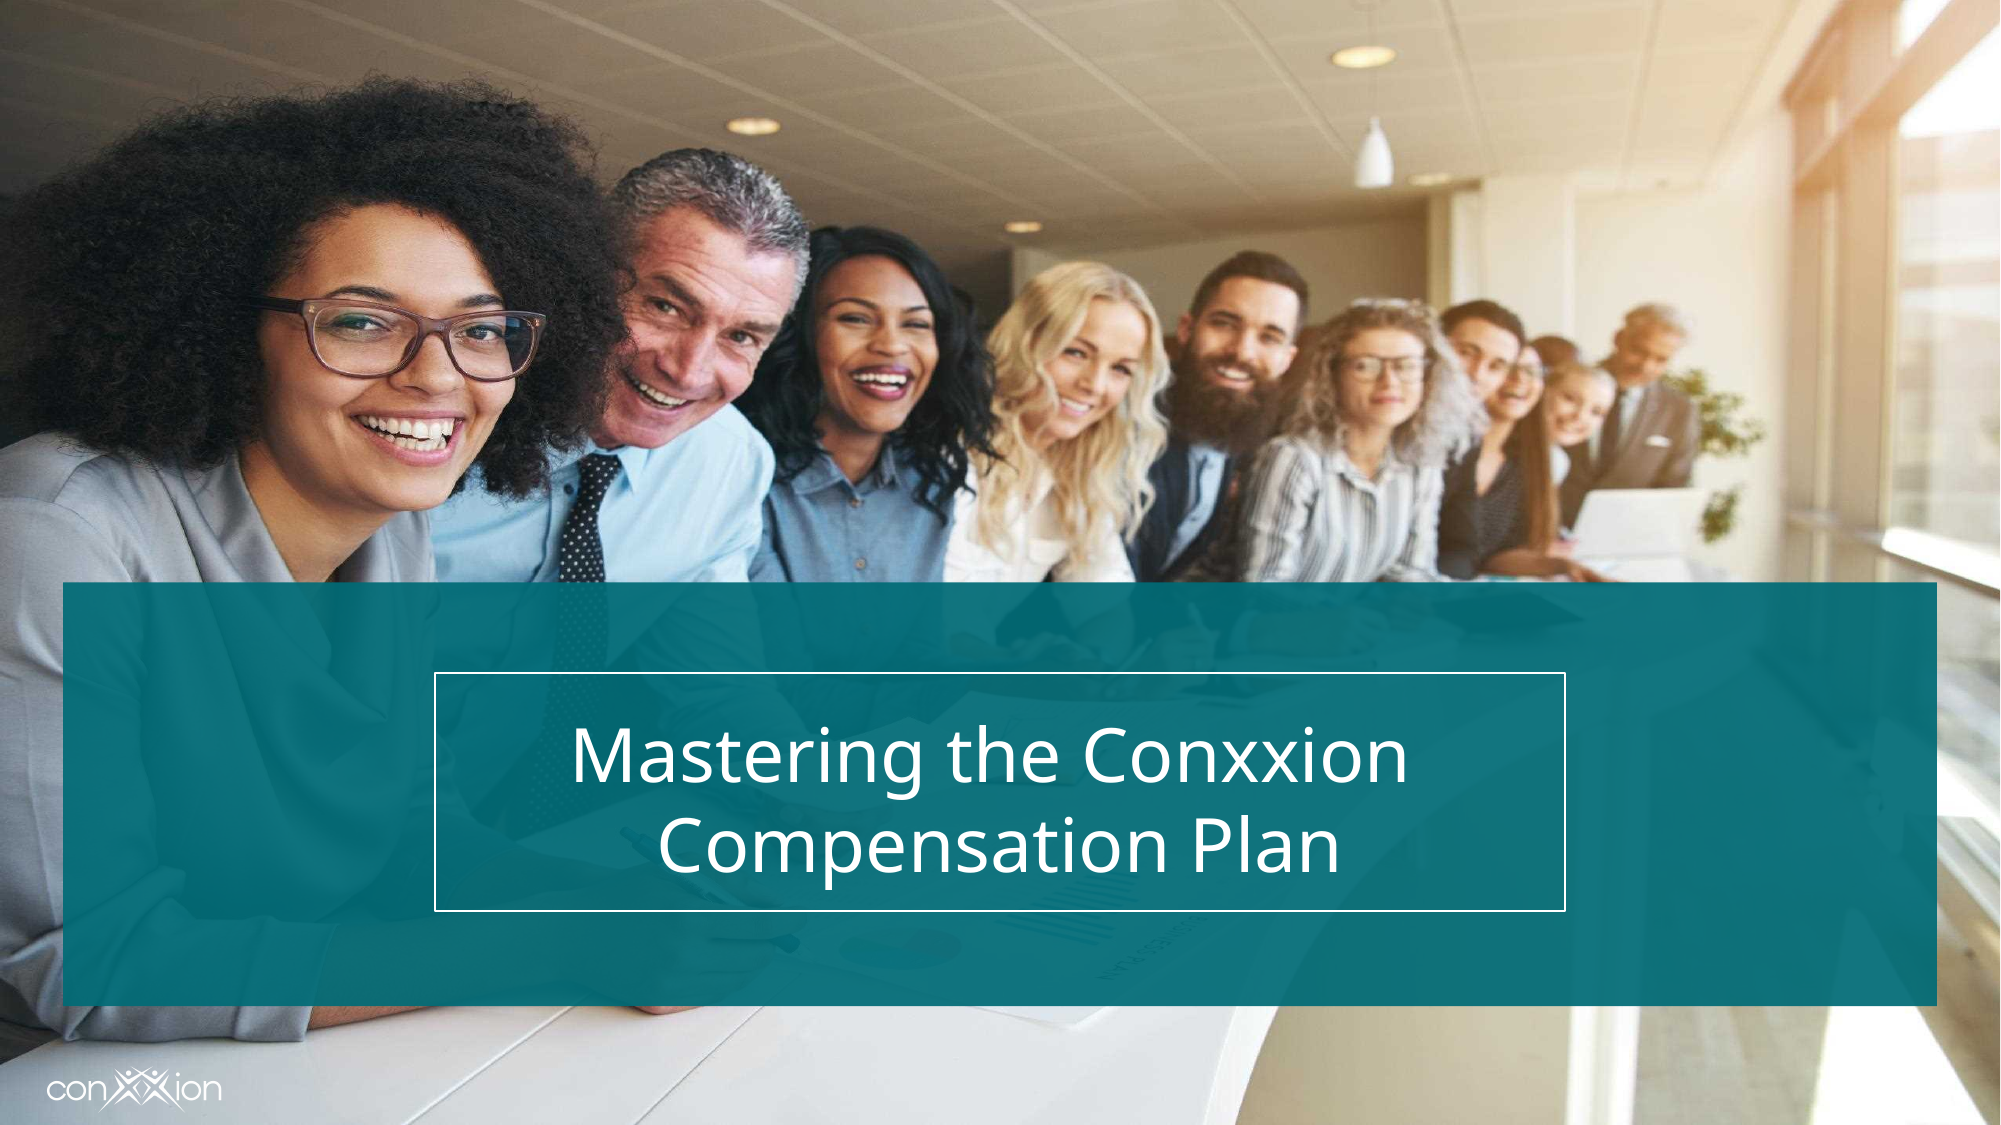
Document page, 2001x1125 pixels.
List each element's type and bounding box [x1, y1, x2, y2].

text_box [63, 582, 1937, 1007]
picture [0, 0, 2001, 1125]
